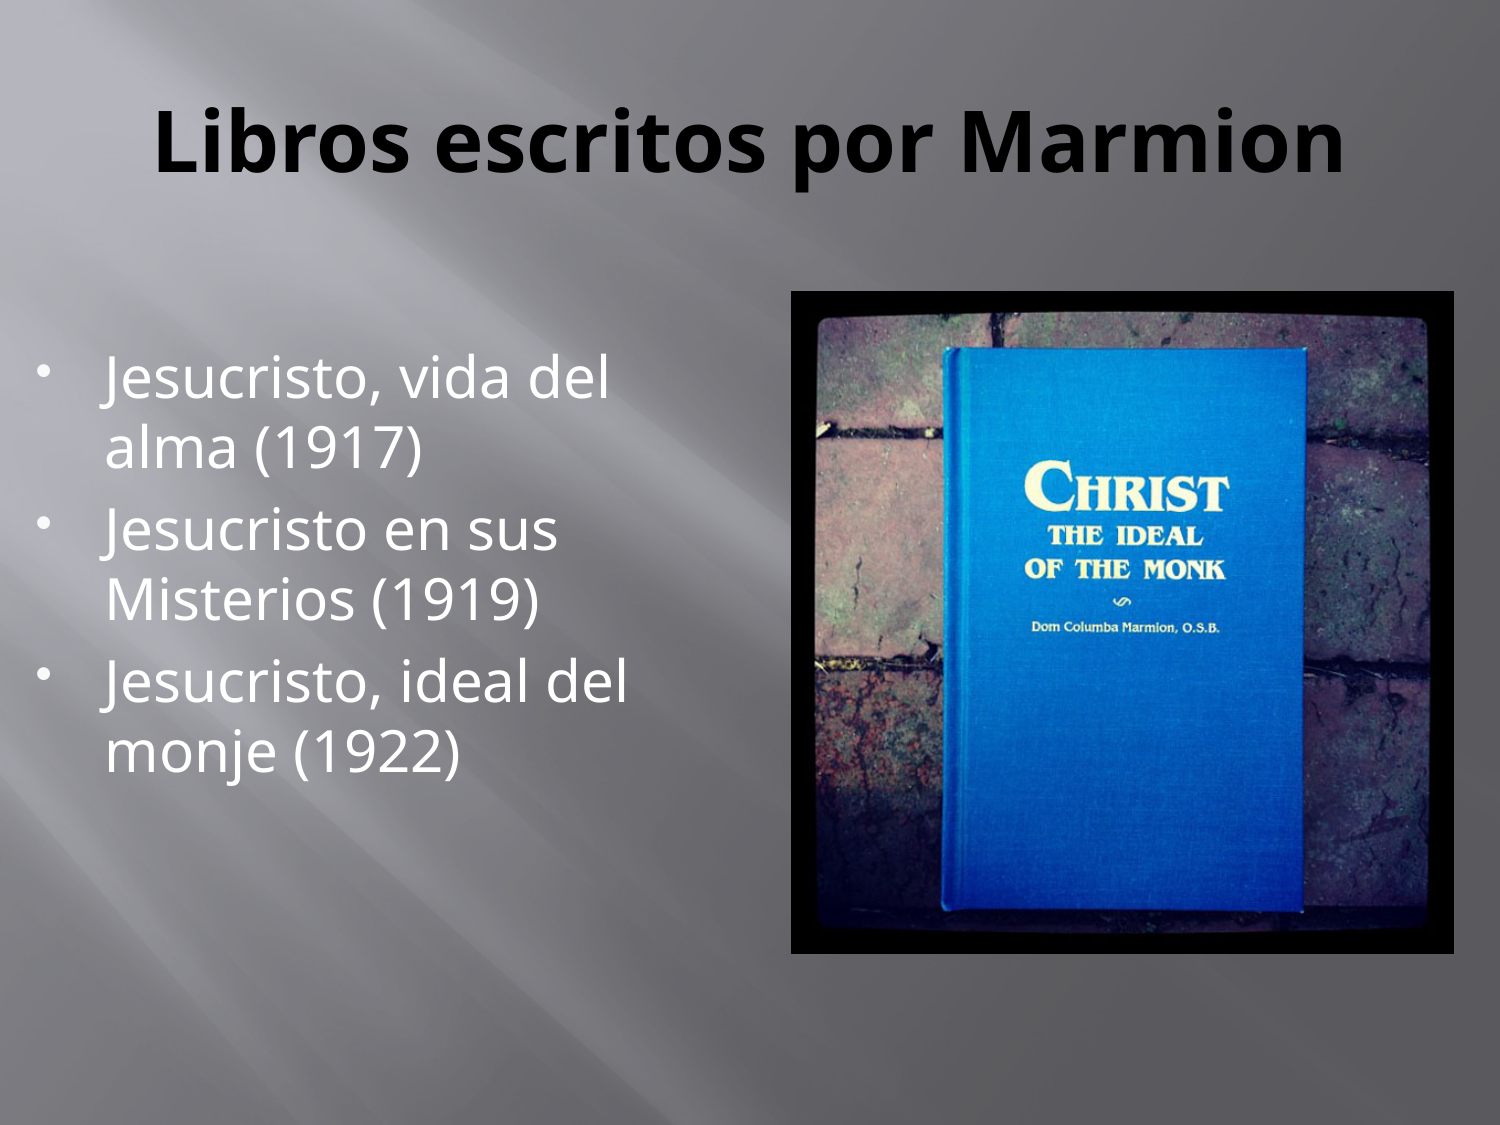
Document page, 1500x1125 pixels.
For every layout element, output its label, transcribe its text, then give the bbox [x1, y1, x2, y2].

title Libros escritos por Marmion [75, 45, 1425, 233]
list Jesucristo, vida del alma (1917) Jesucristo en sus Misterios (1919) Jesucristo, ideal del monje (1922) [0, 333, 748, 833]
picture [791, 291, 1454, 954]
